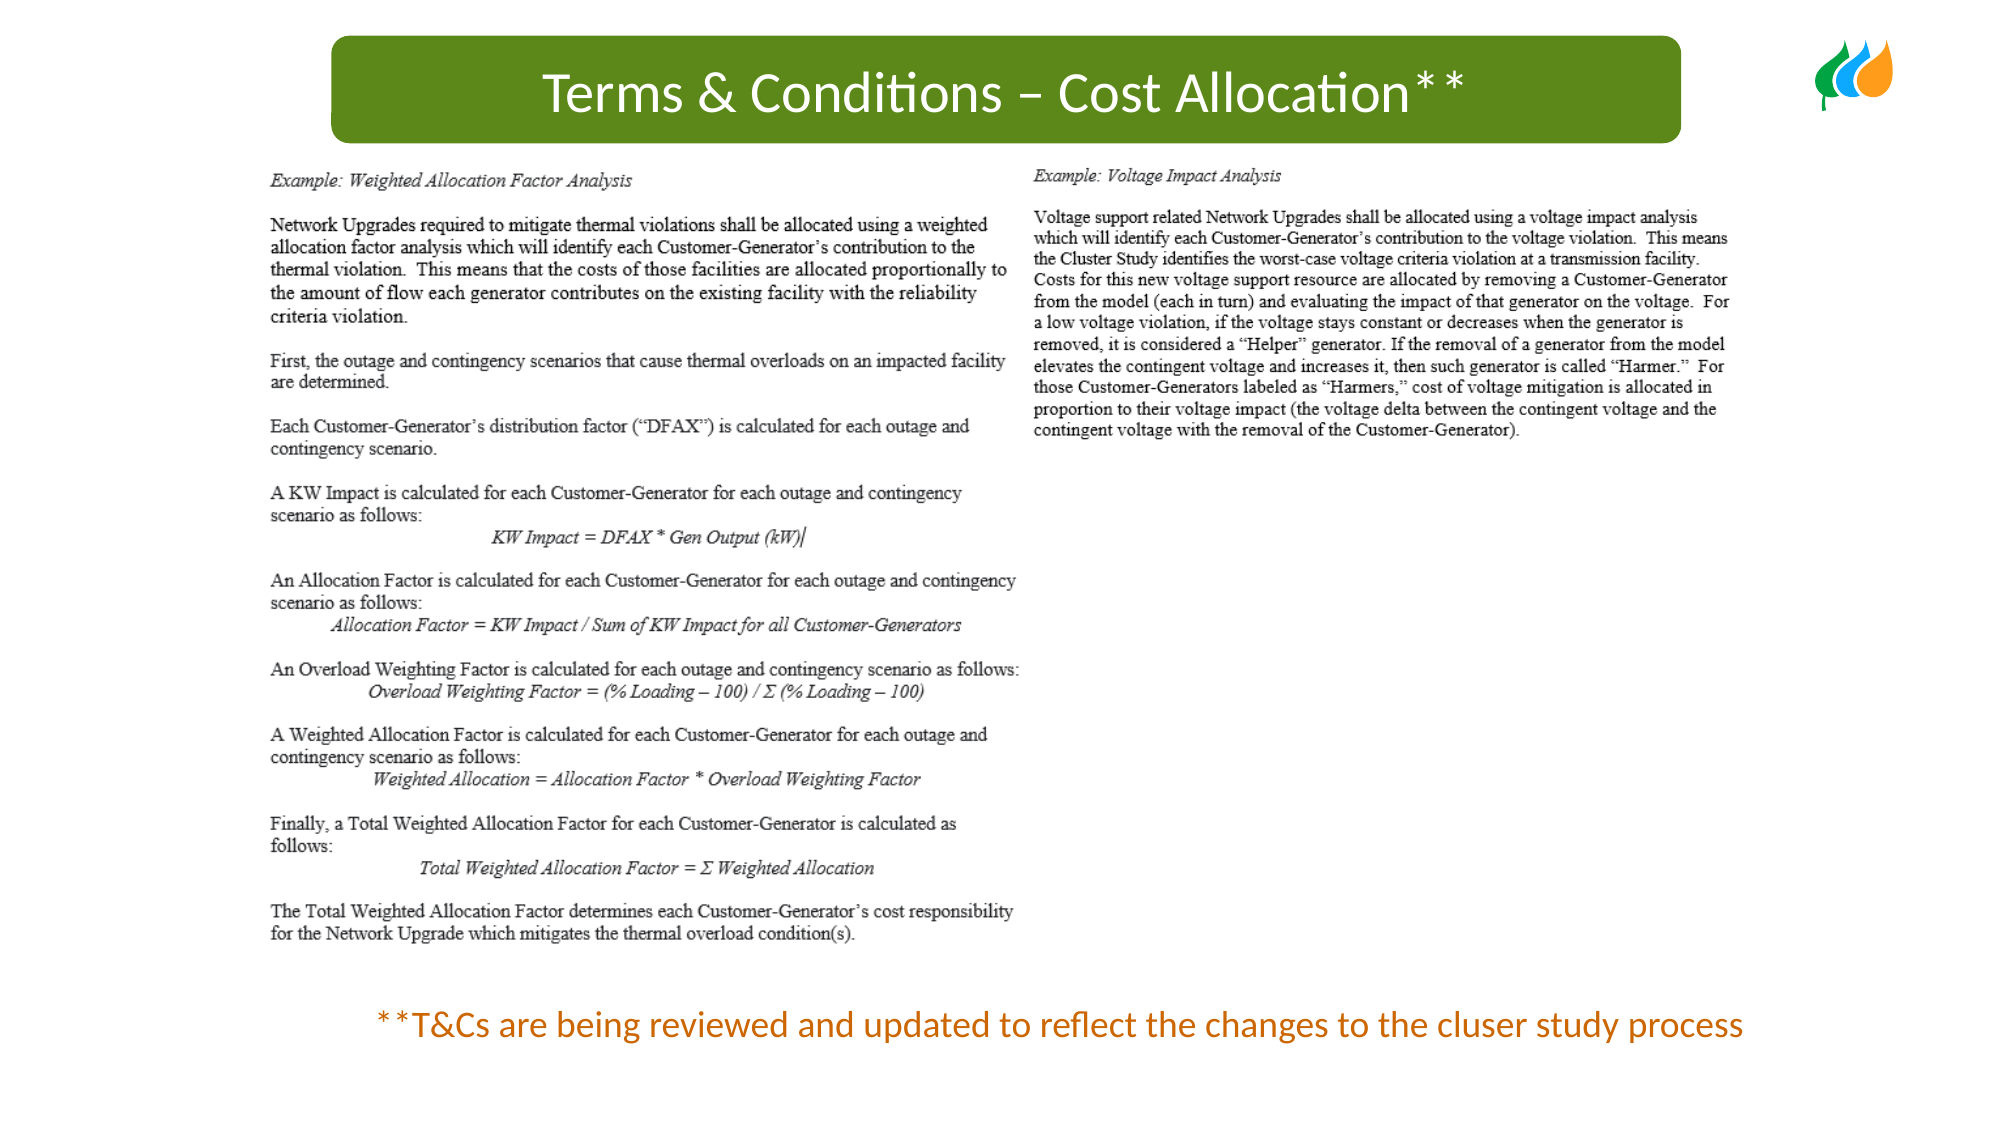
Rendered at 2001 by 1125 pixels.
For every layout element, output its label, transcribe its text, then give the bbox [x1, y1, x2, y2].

text_box **T&Cs are being reviewed and updated to reflect the changes to the cluser study process [359, 992, 1882, 1053]
text_box Terms & Conditions – Cost Allocation** [331, 35, 1682, 144]
picture [255, 162, 1745, 962]
